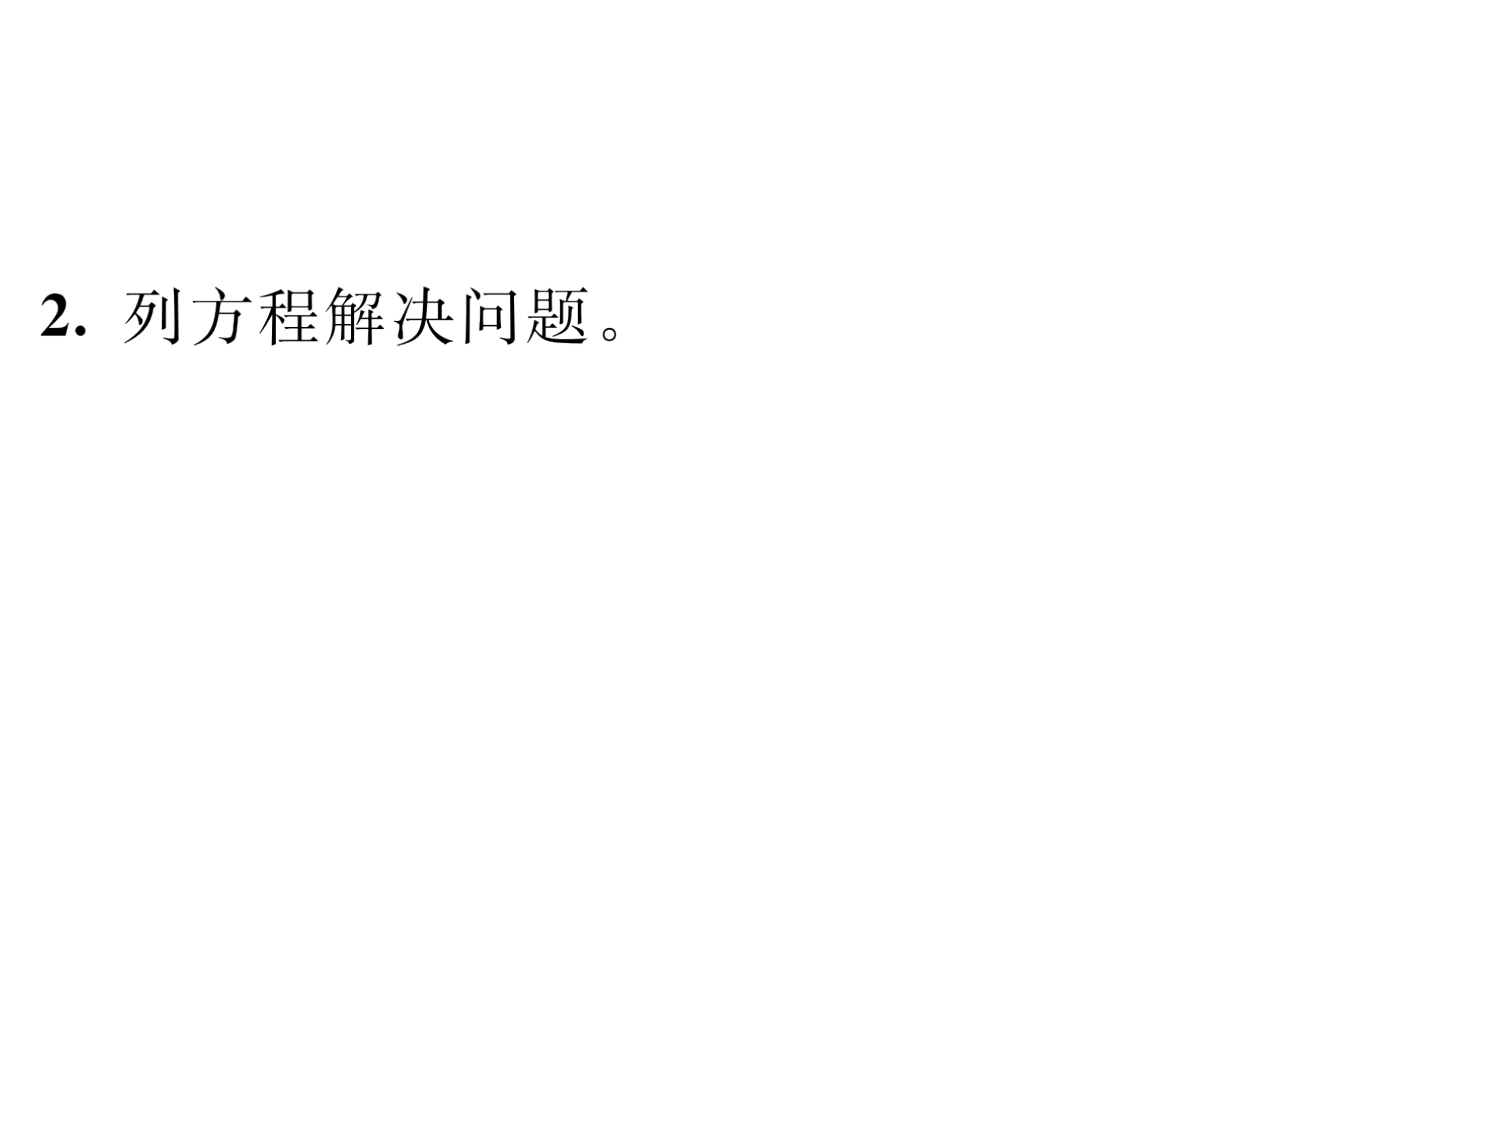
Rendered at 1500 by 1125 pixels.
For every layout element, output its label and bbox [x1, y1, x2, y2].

picture [35, 177, 1308, 846]
